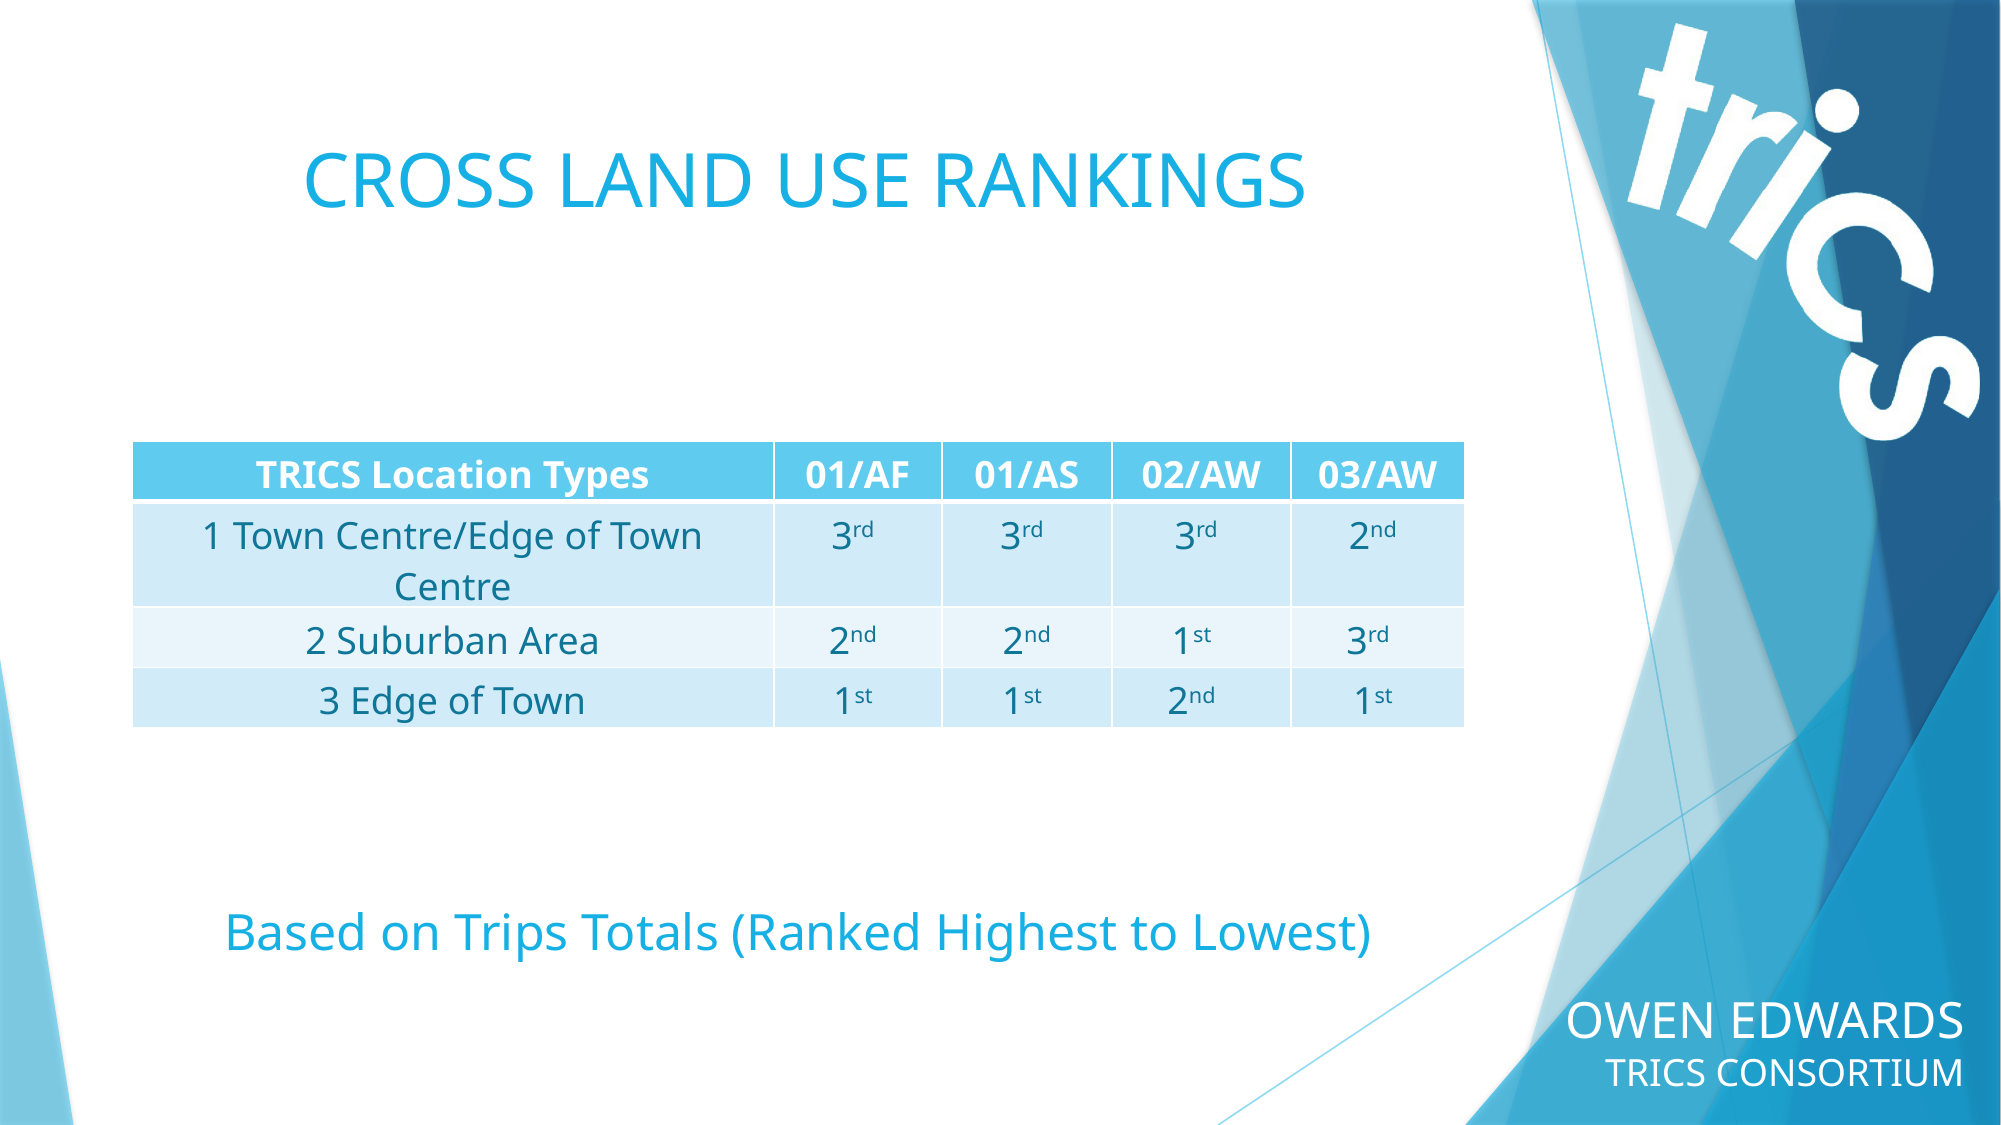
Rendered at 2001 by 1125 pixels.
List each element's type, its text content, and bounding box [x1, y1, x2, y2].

table_cell 1 Town Centre/Edge of Town Centre [133, 504, 773, 606]
table_cell 3rd [1113, 504, 1290, 606]
text_box OWEN EDWARDS TRICS CONSORTIUM [1465, 981, 1980, 1101]
table_cell 1st [1113, 608, 1290, 667]
table_cell 1st [775, 668, 941, 727]
table_cell 2nd [775, 608, 941, 667]
table_header 01/AF [775, 442, 941, 499]
table_cell 2 Suburban Area [133, 608, 773, 667]
text_box CROSS LAND USE RANKINGS [145, 125, 1465, 231]
table_cell 1st [943, 668, 1111, 727]
table_cell 3 Edge of Town [133, 668, 773, 727]
table_cell 2nd [1292, 504, 1464, 606]
picture [1627, 22, 1981, 441]
table_cell 2nd [1113, 668, 1290, 727]
table_header TRICS Location Types [133, 442, 773, 499]
table_cell 3rd [1292, 608, 1464, 667]
table_header 01/AS [943, 442, 1111, 499]
table_cell 2nd [943, 608, 1111, 667]
table_header 03/AW [1292, 442, 1464, 499]
text_box Based on Trips Totals (Ranked Highest to Lowest) [138, 893, 1458, 969]
table_cell 3rd [943, 504, 1111, 606]
table_header 02/AW [1113, 442, 1290, 499]
table_cell 1st [1292, 668, 1464, 727]
table_cell 3rd [775, 504, 941, 606]
